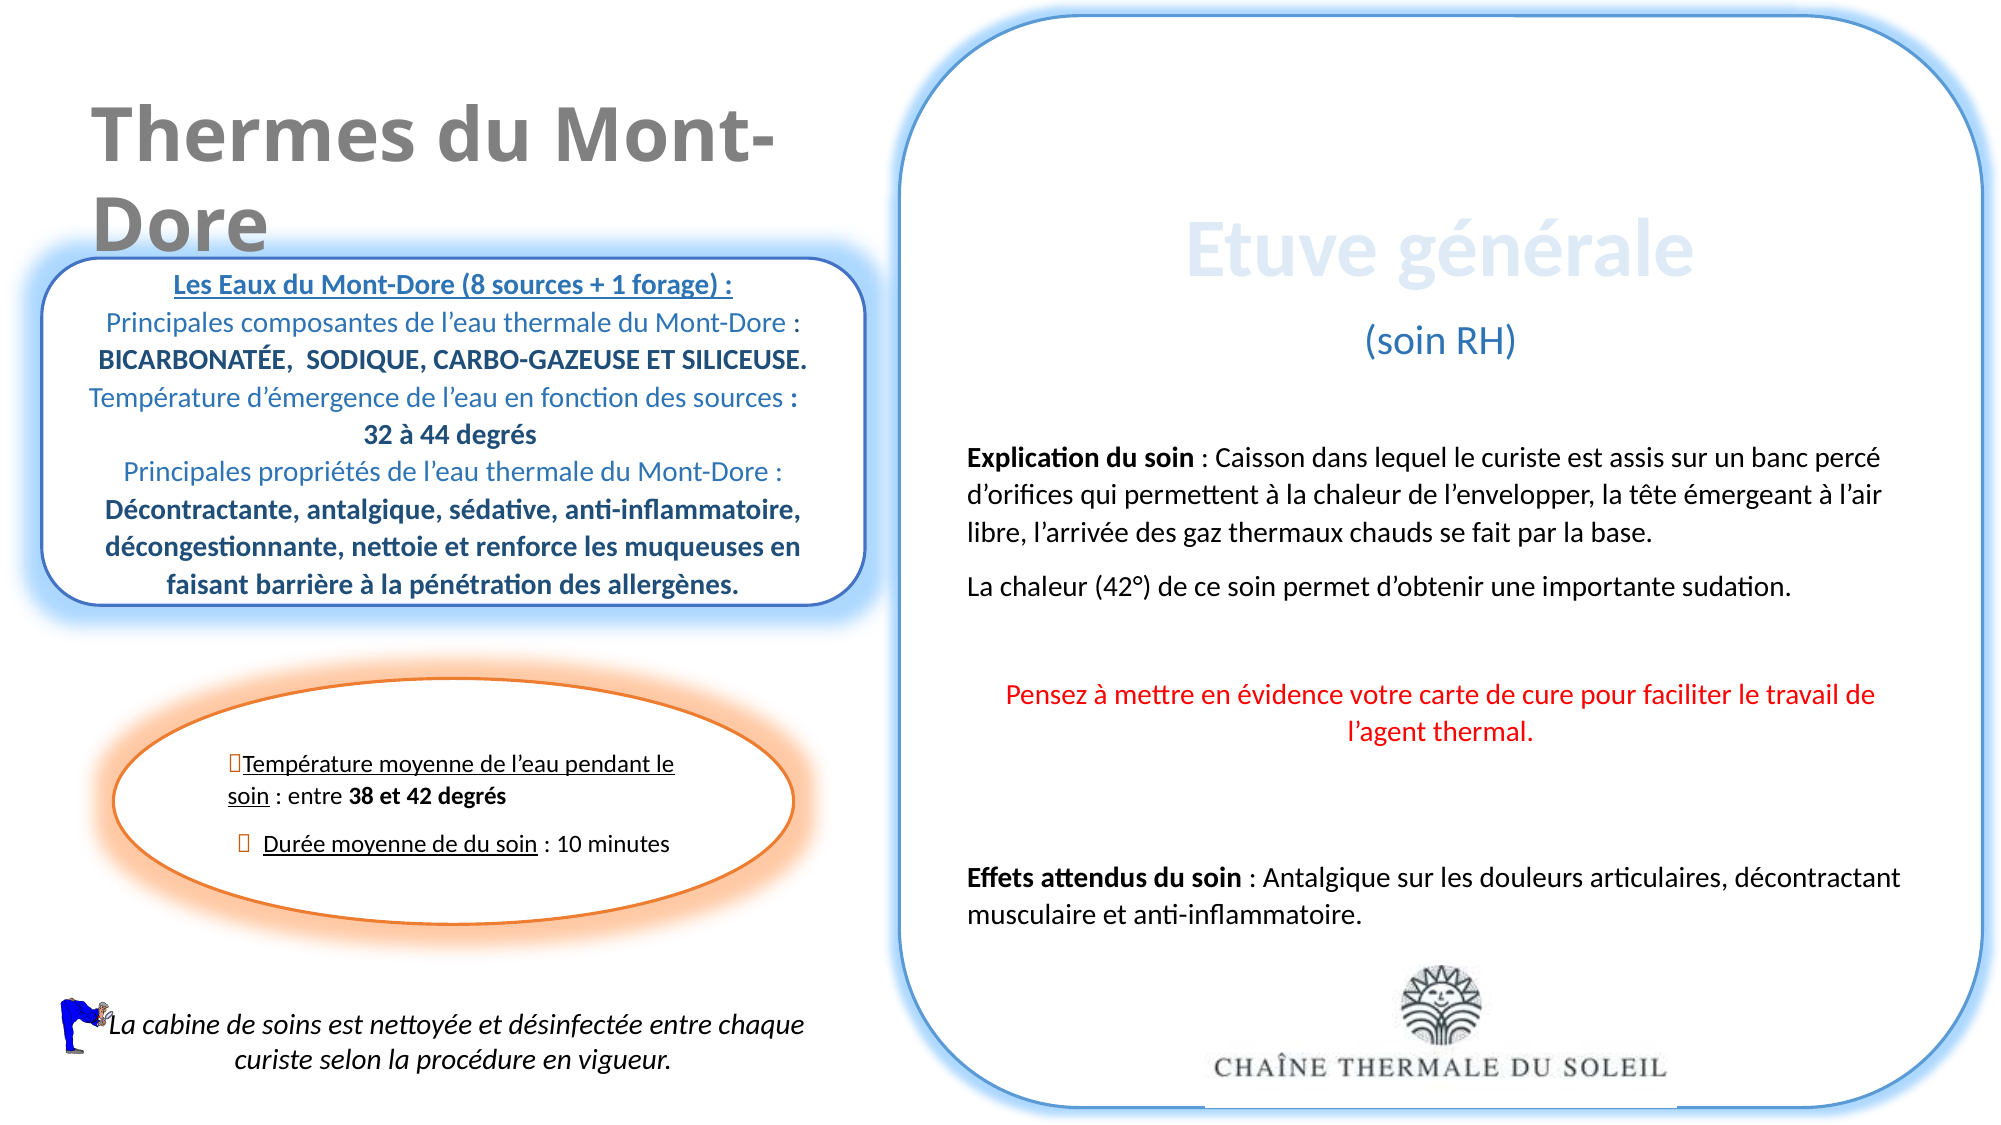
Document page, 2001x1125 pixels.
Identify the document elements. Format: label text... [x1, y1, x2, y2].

text_box Thermes du Mont-Dore [76, 78, 900, 274]
picture [60, 997, 114, 1054]
text_box Les Eaux du Mont-Dore (8 sources + 1 forage) : Principales composantes de l’eau thermale du Mont-Dore : BICARBONATÉE, SODIQUE, CARBO-GAZEUSE ET SILICEUSE. Température d’émergence de l’eau en fonction des sources : 32 à 44 degrés Principales propriétés de l’eau thermale du Mont-Dore : Décontractante, antalgique, sédative, anti-inflammatoire, décongestionnante, nettoie et renforce les muqueuses en faisant barrière à la pénétration des allergènes. [40, 262, 867, 607]
text_box Température moyenne de l’eau pendant le soin : entre 38 et 42 degrés  Durée moyenne de du soin : 10 minutes [112, 677, 795, 926]
text_box La cabine de soins est nettoyée et désinfectée entre chaque curiste selon la procédure en vigueur. [78, 997, 829, 1083]
picture [1204, 965, 1677, 1108]
text_box Etuve générale (soin RH) Explication du soin : Caisson dans lequel le curiste est assis sur un banc percé d’orifices qui permettent à la chaleur de l’envelopper, la tête émergeant à l’air libre, l’arrivée des gaz thermaux chauds se fait par la base. La chaleur (42°) de ce soin permet d’obtenir une importante sudation. Pensez à mettre en évidence votre carte de cure pour faciliter le travail de l’agent thermal. Effets attendus du soin : Antalgique sur les douleurs articulaires, décontractant musculaire et anti-inflammatoire. [898, 14, 1984, 1109]
